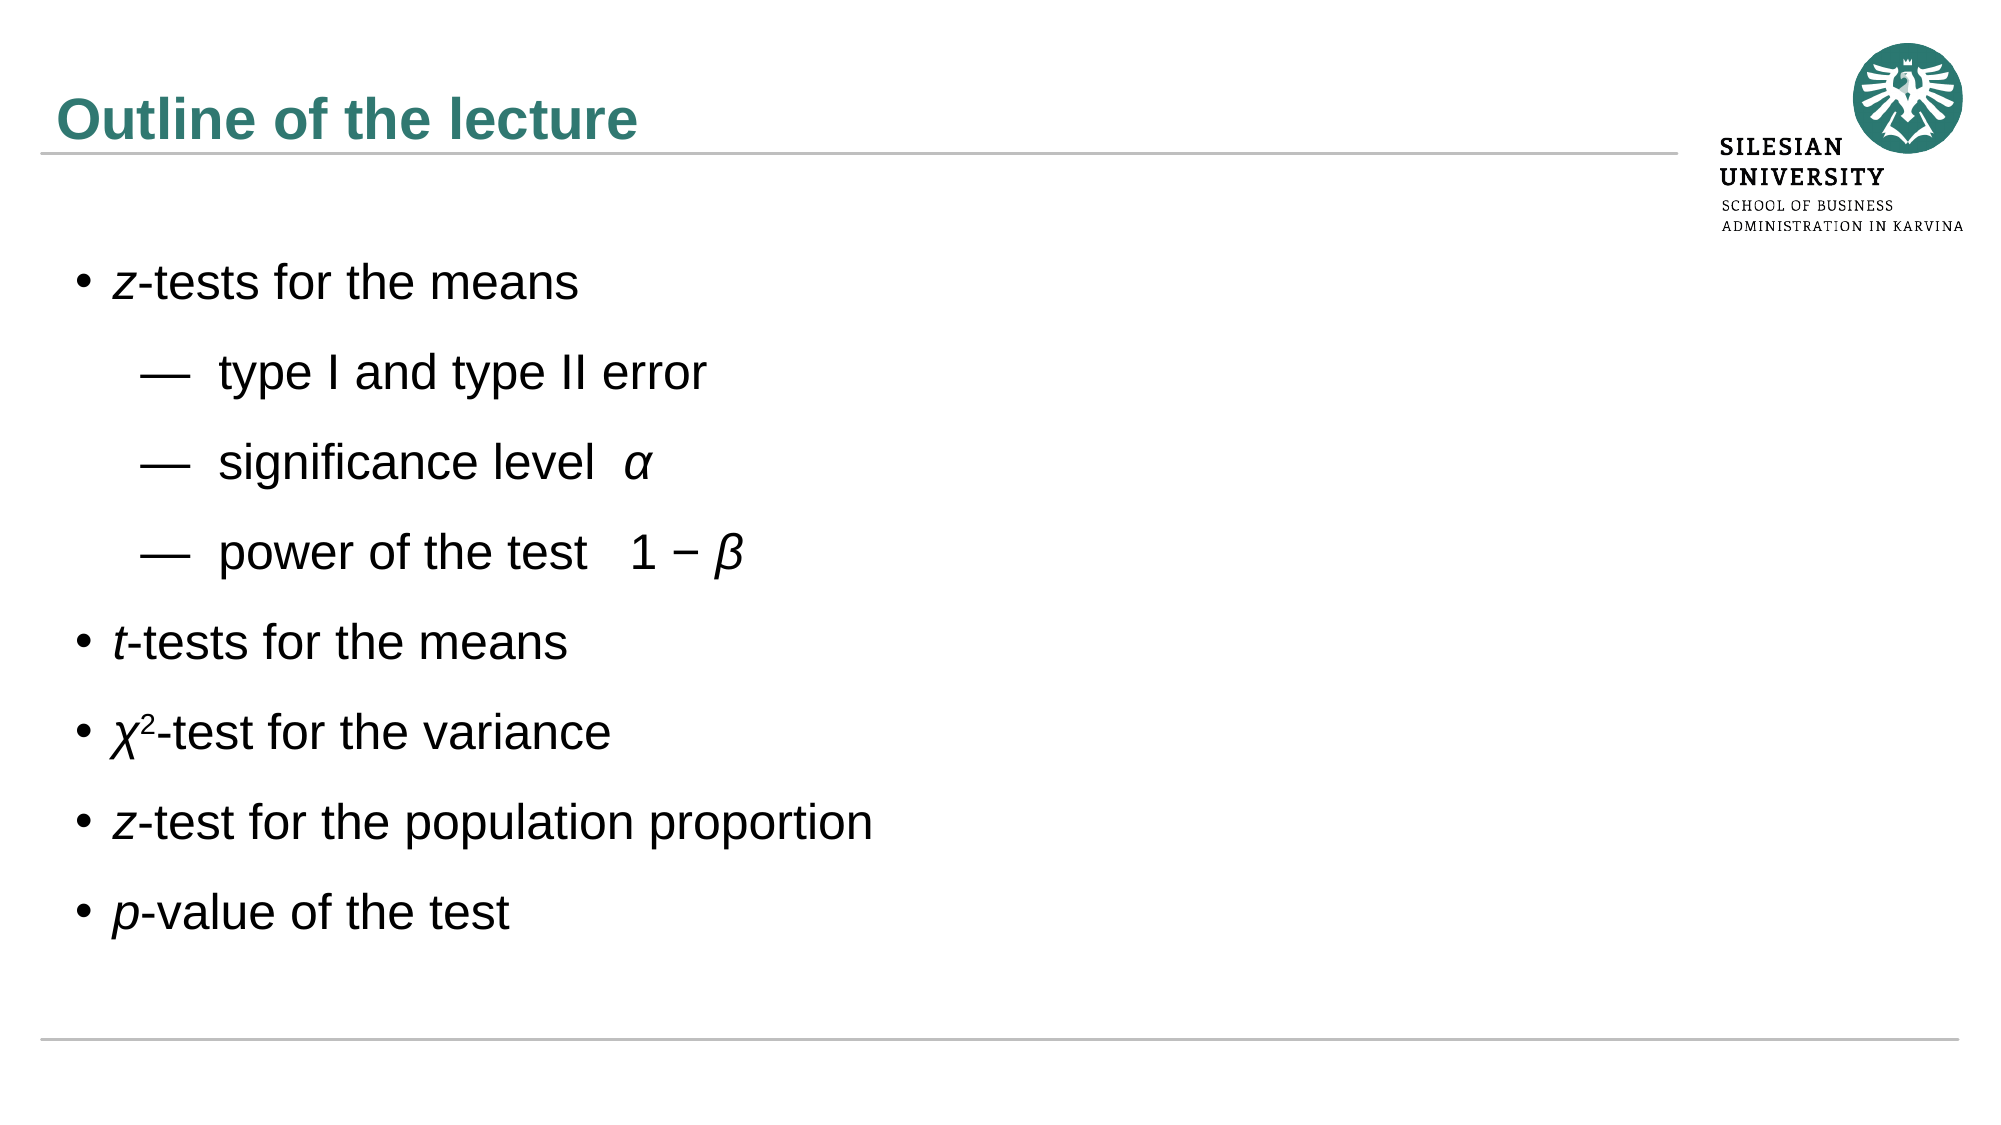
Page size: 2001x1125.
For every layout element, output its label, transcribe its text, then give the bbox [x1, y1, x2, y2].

picture [1720, 43, 1963, 231]
list z-tests for the means — type I and type II error — significance level α — power of the test 1 − β t-tests for the means χ2-test for the variance z-test for the population proportion p-value of the test [60, 212, 1930, 1040]
